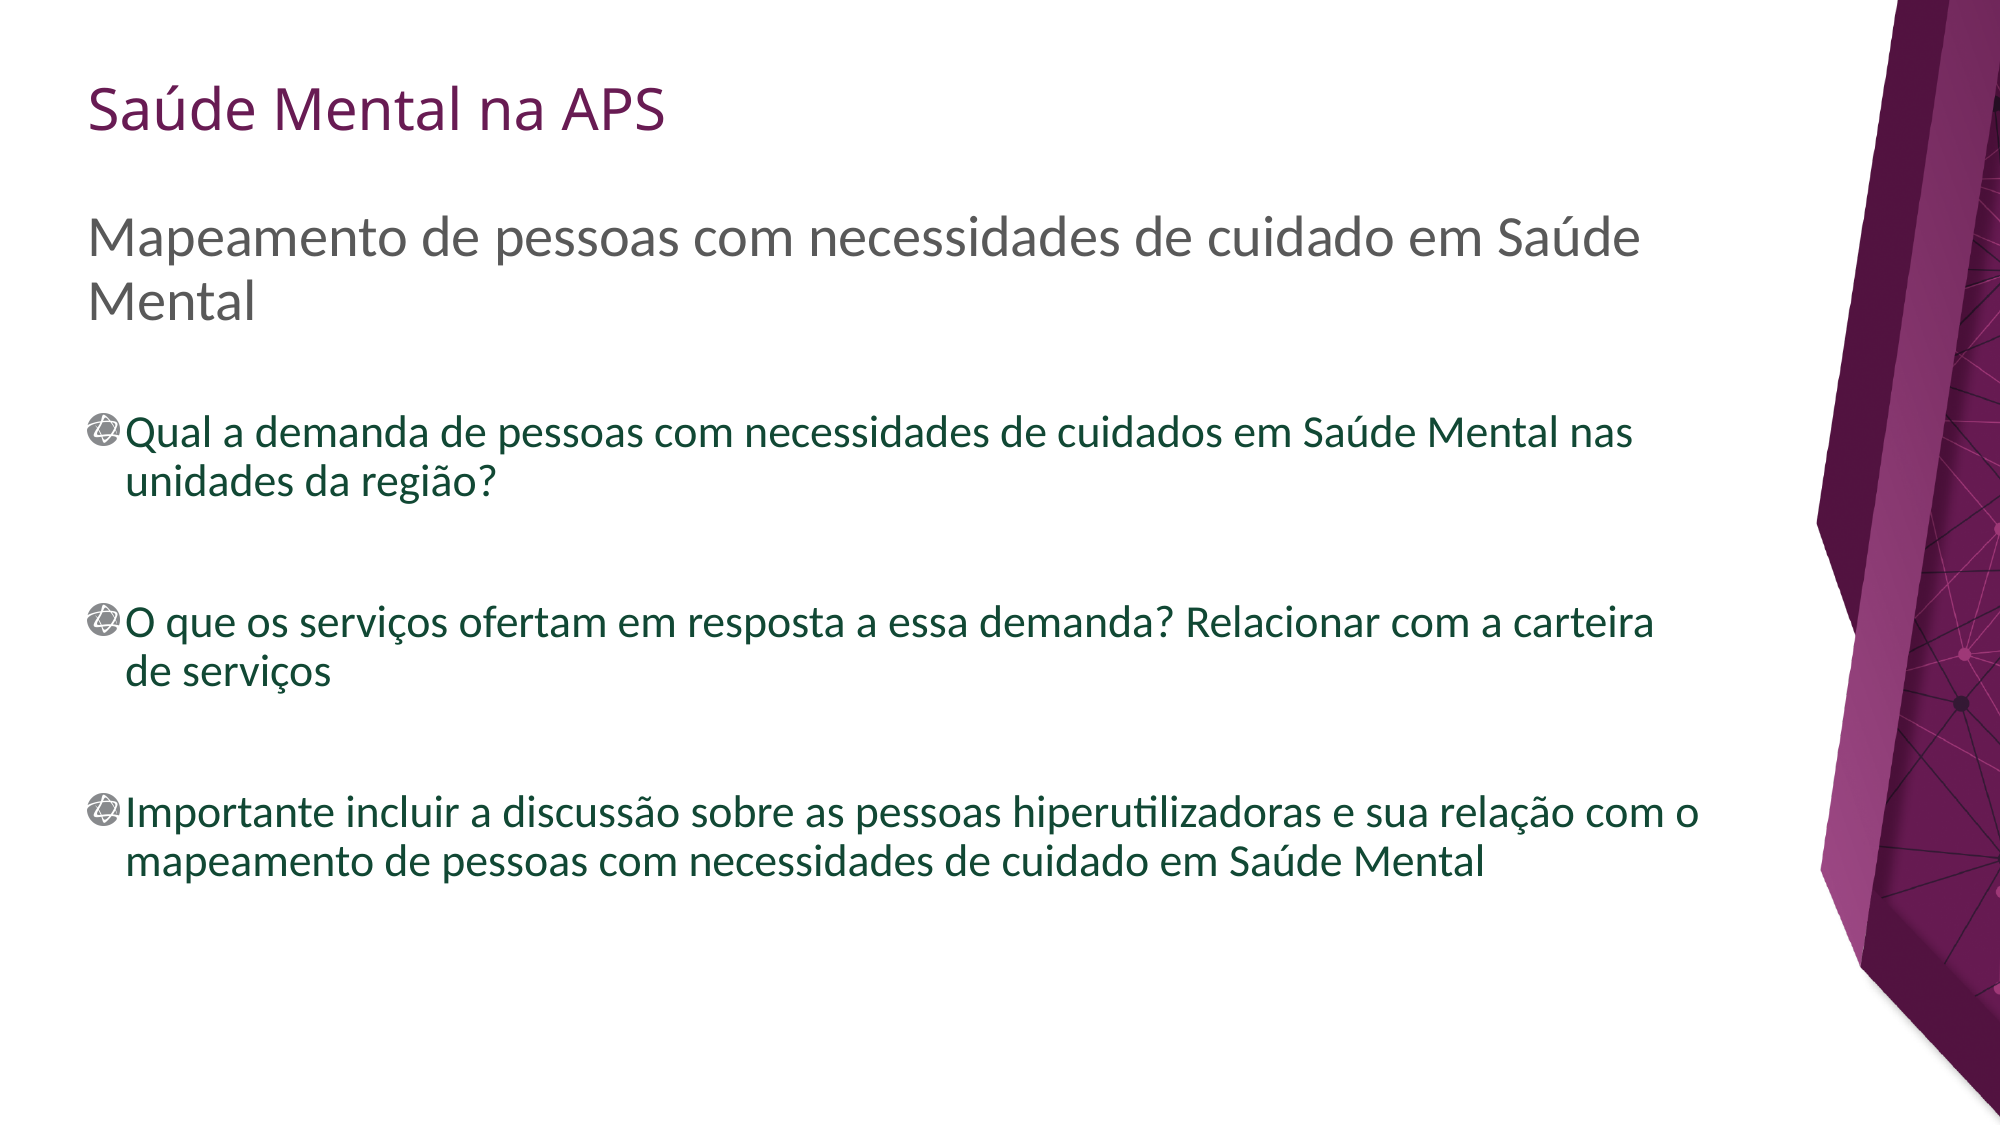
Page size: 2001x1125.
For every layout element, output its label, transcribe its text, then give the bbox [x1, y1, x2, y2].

picture [87, 413, 120, 446]
picture [1816, 0, 2000, 1125]
picture [87, 603, 120, 636]
picture [87, 793, 120, 826]
list Qual a demanda de pessoas com necessidades de cuidados em Saúde Mental nas unidades da região? O que os serviços ofertam em resposta a essa demanda? Relacionar com a carteira de serviços Importante incluir a discussão sobre as pessoas hiperutilizadoras e sua relação com o mapeamento de pessoas com necessidades de cuidado em Saúde Mental [72, 400, 1722, 999]
title Mapeamento de pessoas com necessidades de cuidado em Saúde Mental [72, 160, 1722, 379]
